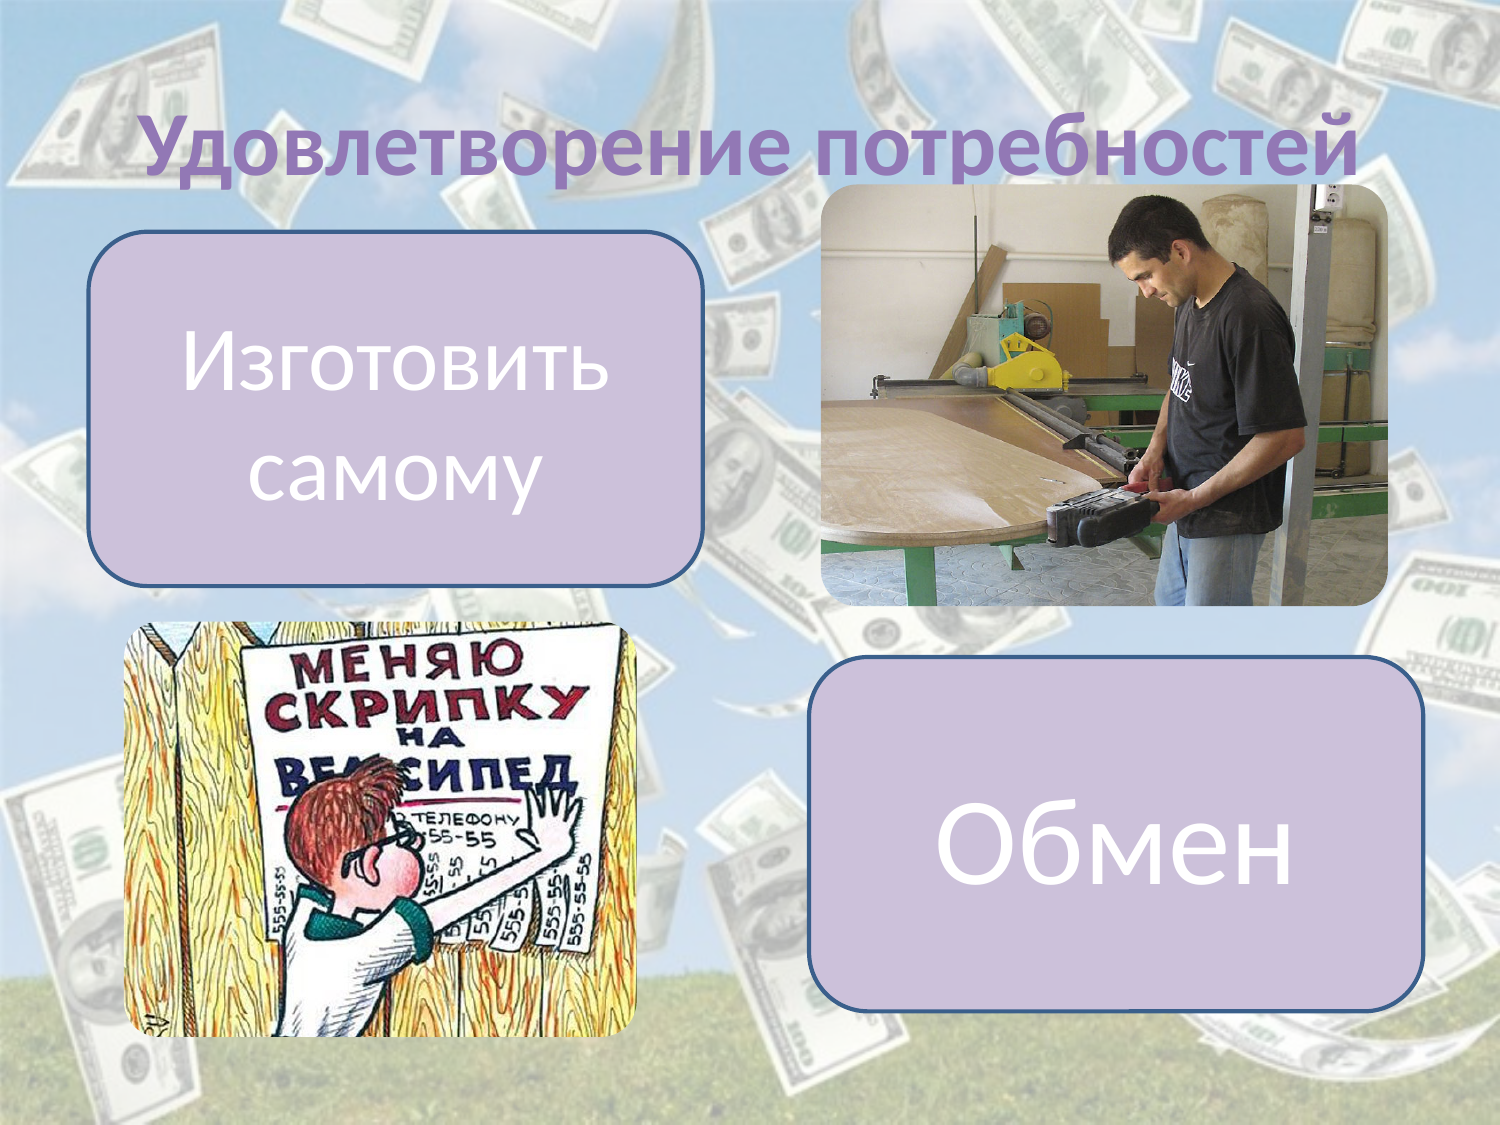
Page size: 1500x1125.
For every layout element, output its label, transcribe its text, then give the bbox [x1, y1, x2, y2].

picture [123, 621, 637, 1038]
text_box Изготовить самому [86, 229, 705, 589]
text_box Обмен [806, 654, 1426, 1014]
title Удовлетворение потребностей [75, 45, 1425, 233]
picture [820, 184, 1389, 607]
